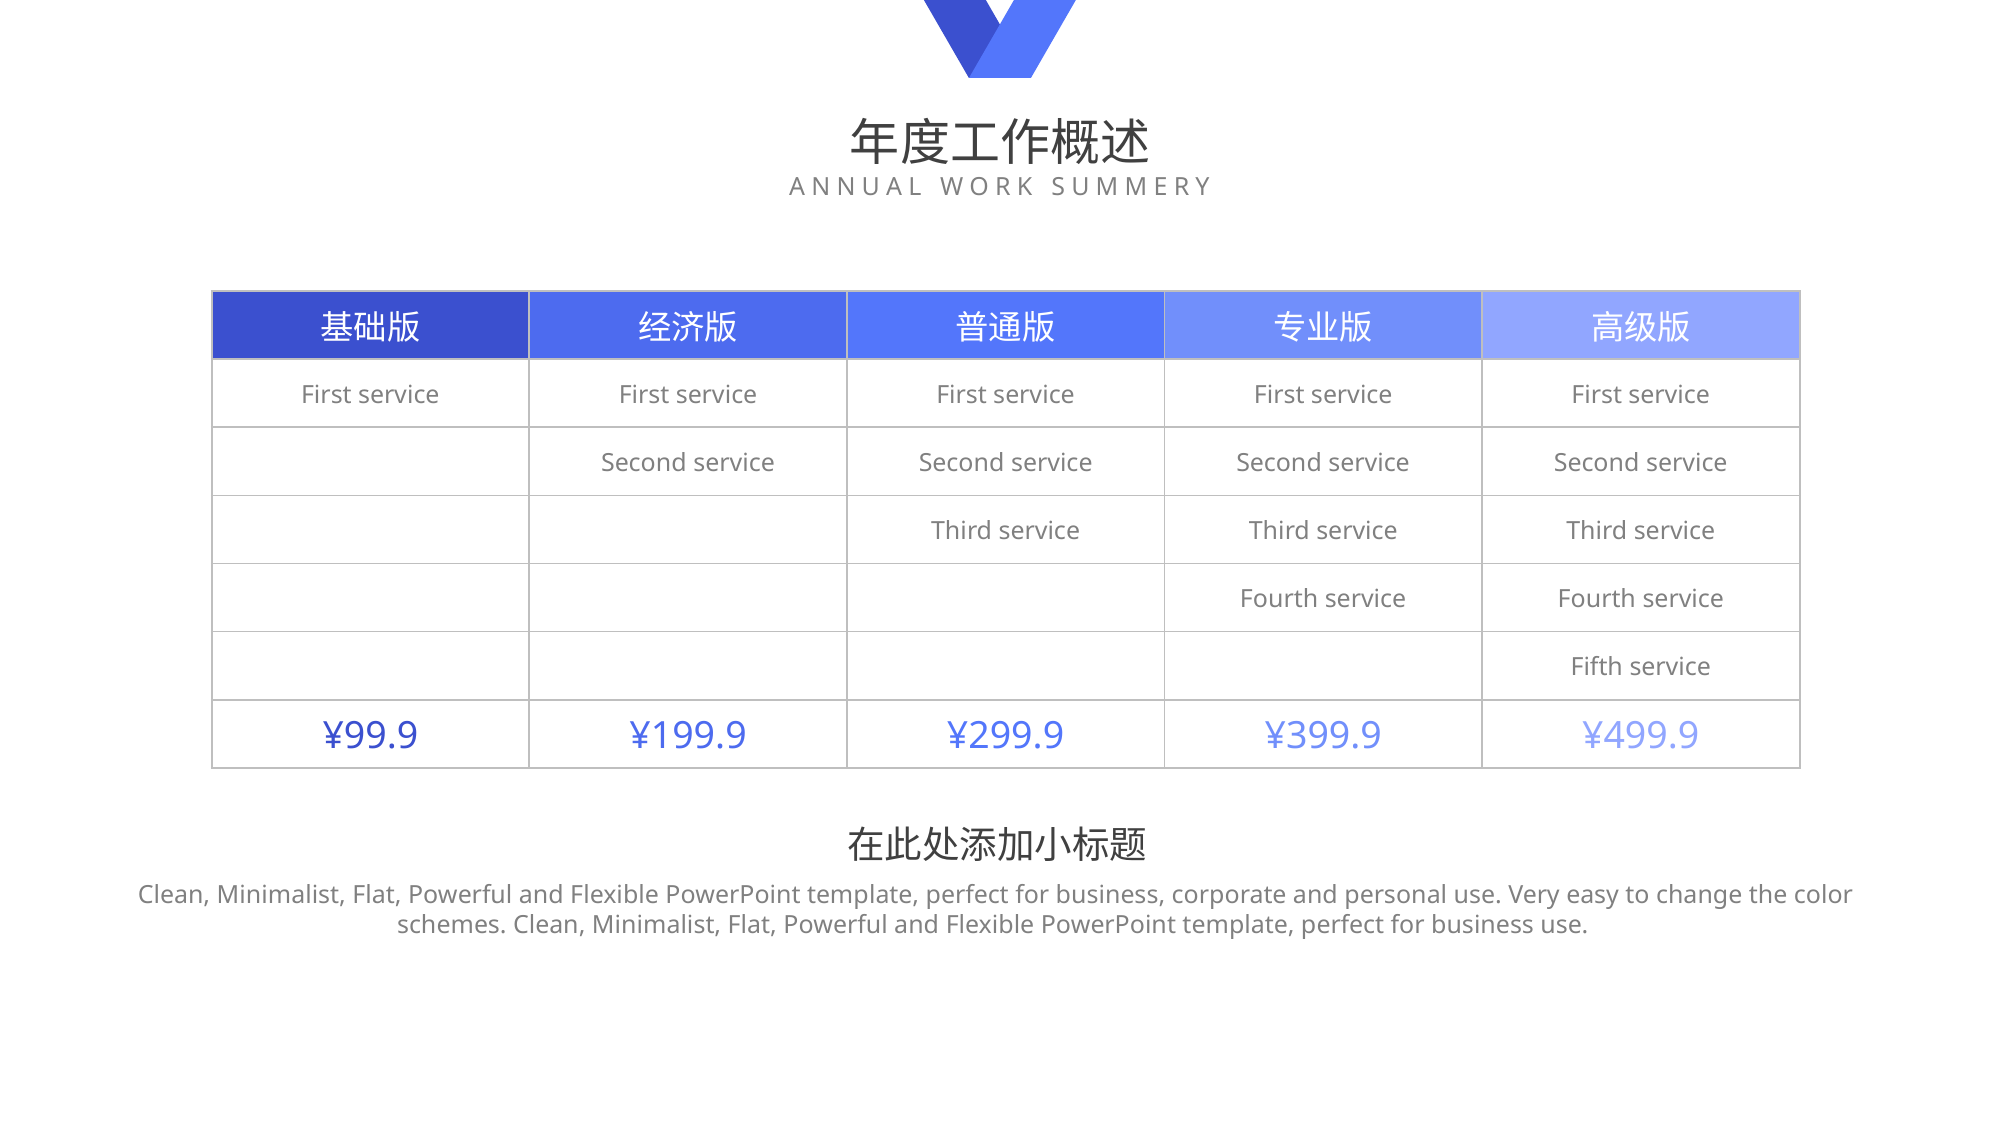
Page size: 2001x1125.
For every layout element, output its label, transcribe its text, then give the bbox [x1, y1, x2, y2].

table_cell First service [530, 360, 846, 426]
table_cell [213, 496, 528, 563]
table_cell Second service [530, 428, 846, 495]
table_cell First service [848, 360, 1164, 426]
table_cell [530, 632, 846, 699]
table_cell First service [213, 360, 528, 426]
table_cell Fourth service [1165, 564, 1481, 631]
table_header 高级版 [1483, 292, 1799, 358]
table_cell ¥399.9 [1165, 701, 1481, 767]
table_cell ¥199.9 [530, 701, 846, 767]
table_cell Third service [848, 496, 1164, 563]
table_cell [213, 632, 528, 699]
table_cell ¥299.9 [848, 701, 1164, 767]
table_header 基础版 [213, 292, 528, 358]
table_cell Third service [1483, 496, 1799, 563]
table_cell [530, 564, 846, 631]
table_cell Second service [1165, 428, 1481, 495]
table_cell First service [1483, 360, 1799, 426]
table_header 经济版 [530, 292, 846, 358]
table_cell ¥499.9 [1483, 701, 1799, 767]
table_cell [213, 564, 528, 631]
table_cell [1165, 632, 1481, 699]
table_cell First service [1165, 360, 1481, 426]
table_cell Fifth service [1483, 632, 1799, 699]
table_header 专业版 [1165, 292, 1481, 358]
table_cell [848, 564, 1164, 631]
table_cell ¥99.9 [213, 701, 528, 767]
text_box 在此处添加小标题 Clean, Minimalist, Flat, Powerful and Flexible PowerPoint template, perfect for business, corporate and personal use. Very easy to change the color schemes. Clean, Minimalist, Flat, Powerful and Flexible PowerPoint template, perfect for business use. [90, 813, 1904, 946]
table_cell [213, 428, 528, 495]
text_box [923, 0, 1077, 78]
table_cell Fourth service [1483, 564, 1799, 631]
text_box 年度工作概述 ANNUAL WORK SUMMERY [624, 102, 1375, 208]
table_cell Third service [1165, 496, 1481, 563]
table_cell Second service [1483, 428, 1799, 495]
table_cell [848, 632, 1164, 699]
table_header 普通版 [848, 292, 1164, 358]
table_cell Second service [848, 428, 1164, 495]
table_cell [530, 496, 846, 563]
